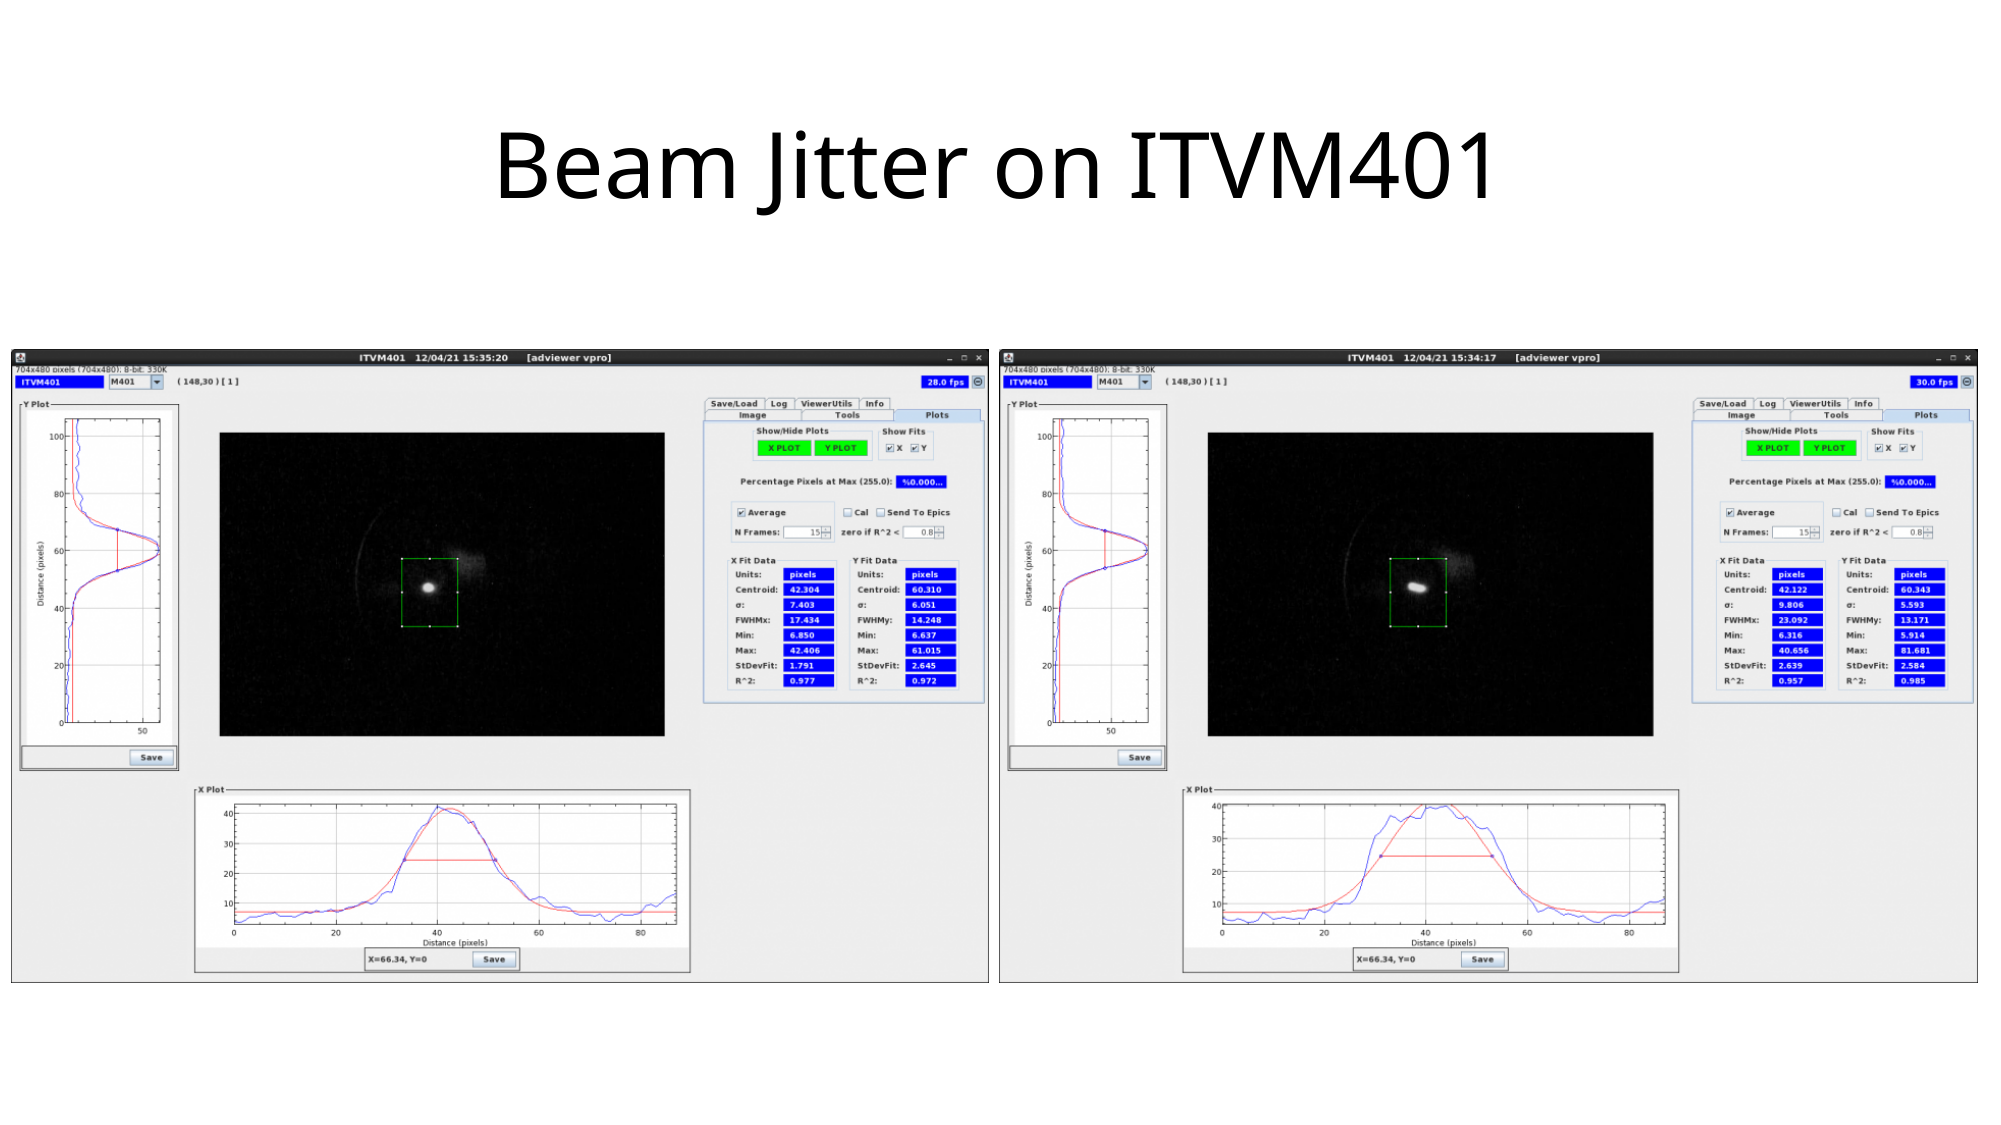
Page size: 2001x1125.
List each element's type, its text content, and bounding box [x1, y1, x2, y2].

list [999, 349, 1978, 984]
picture [11, 349, 989, 984]
title Beam Jitter on ITVM401 [137, 59, 1863, 278]
